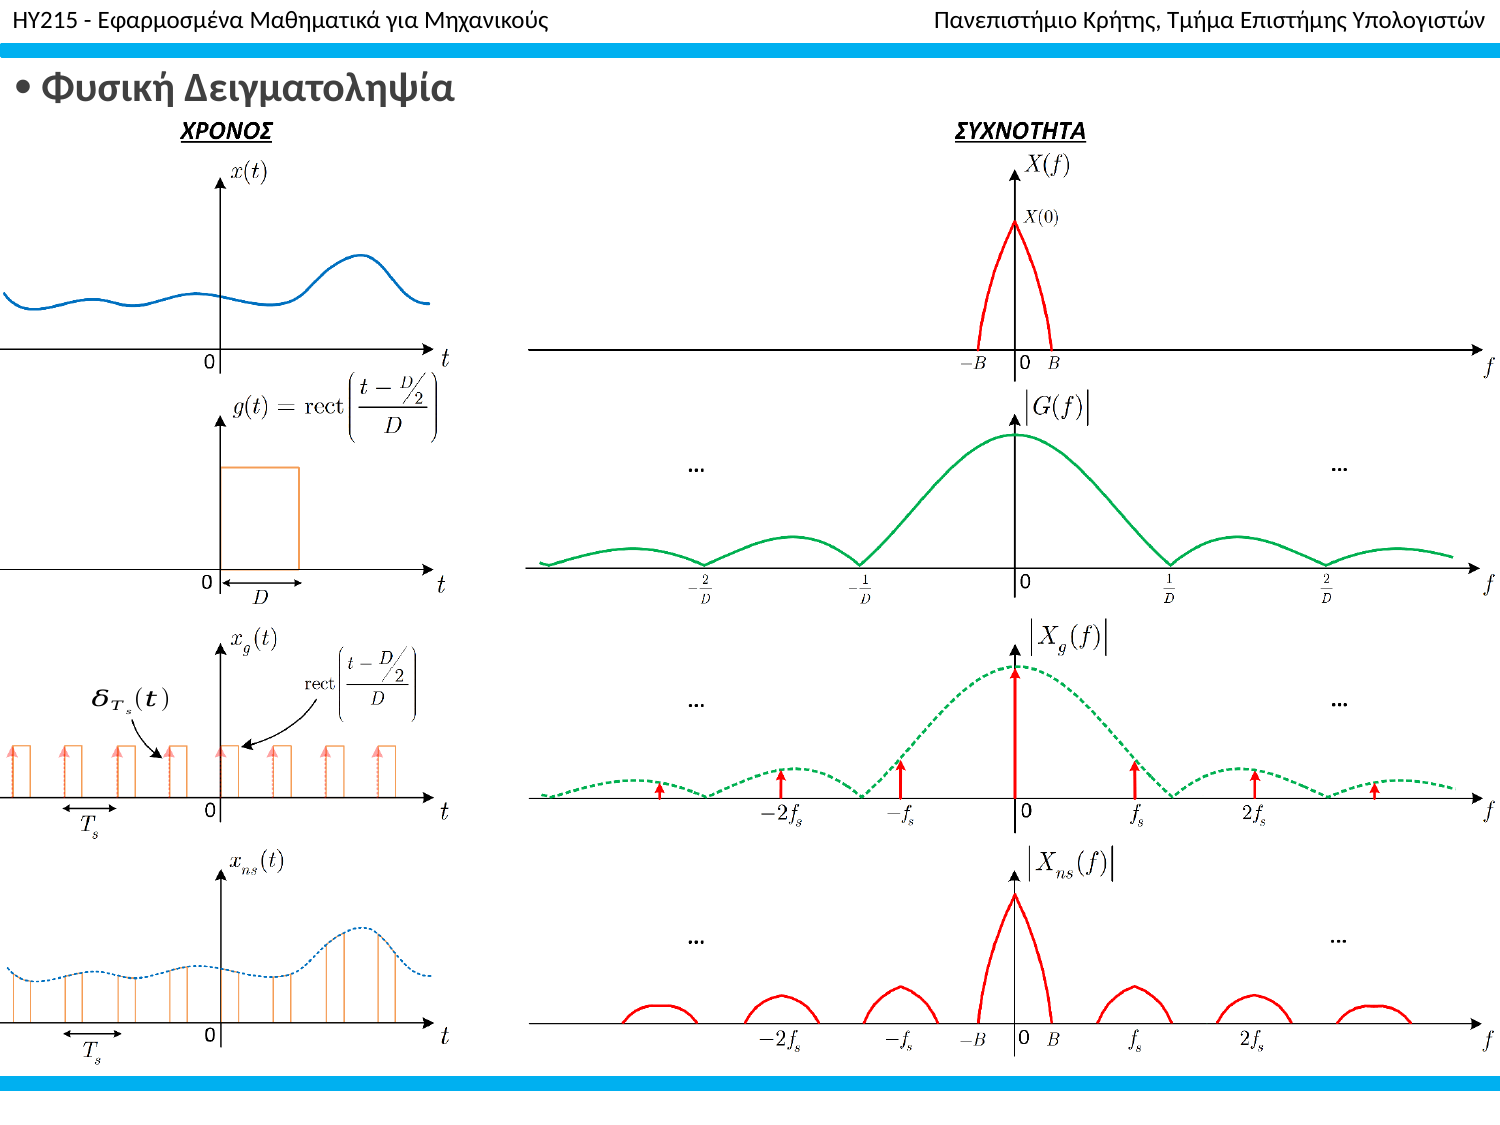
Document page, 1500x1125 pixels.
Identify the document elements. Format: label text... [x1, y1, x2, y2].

list Φυσική Δειγματοληψία [14, 58, 1484, 103]
text_box [0, 1077, 1500, 1091]
picture [0, 106, 1500, 612]
picture [501, 839, 1500, 1072]
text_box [0, 612, 1500, 843]
text_box [0, 43, 1500, 58]
text_box HY215 - Εφαρμοσμένα Μαθηματικά για Μηχανικούς Πανεπιστήμιο Κρήτης, Τμήμα Επιστήμης Υπολογιστών [0, 0, 1500, 41]
picture [0, 843, 493, 1072]
